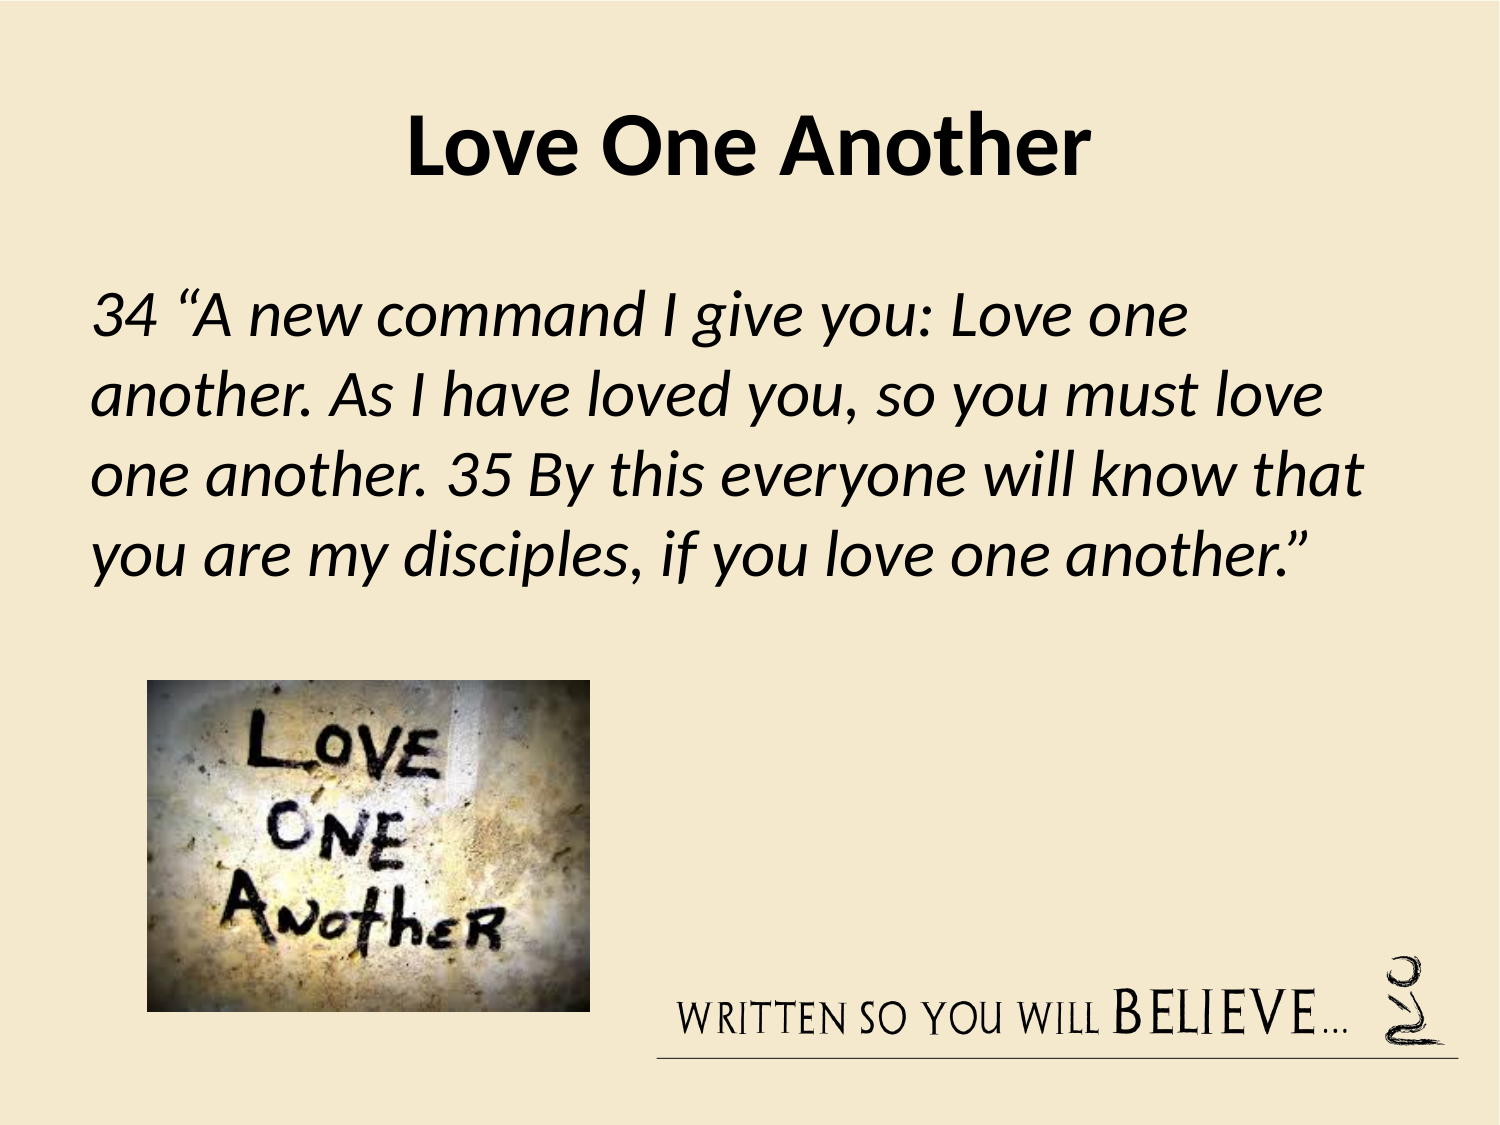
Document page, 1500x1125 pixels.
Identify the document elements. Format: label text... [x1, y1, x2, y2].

picture [0, 0, 1500, 1125]
title Love One Another [75, 45, 1425, 233]
list 34 “A new command I give you: Love one another. As I have loved you, so you must love one another. 35 By this everyone will know that you are my disciples, if you love one another.” [75, 262, 1425, 953]
